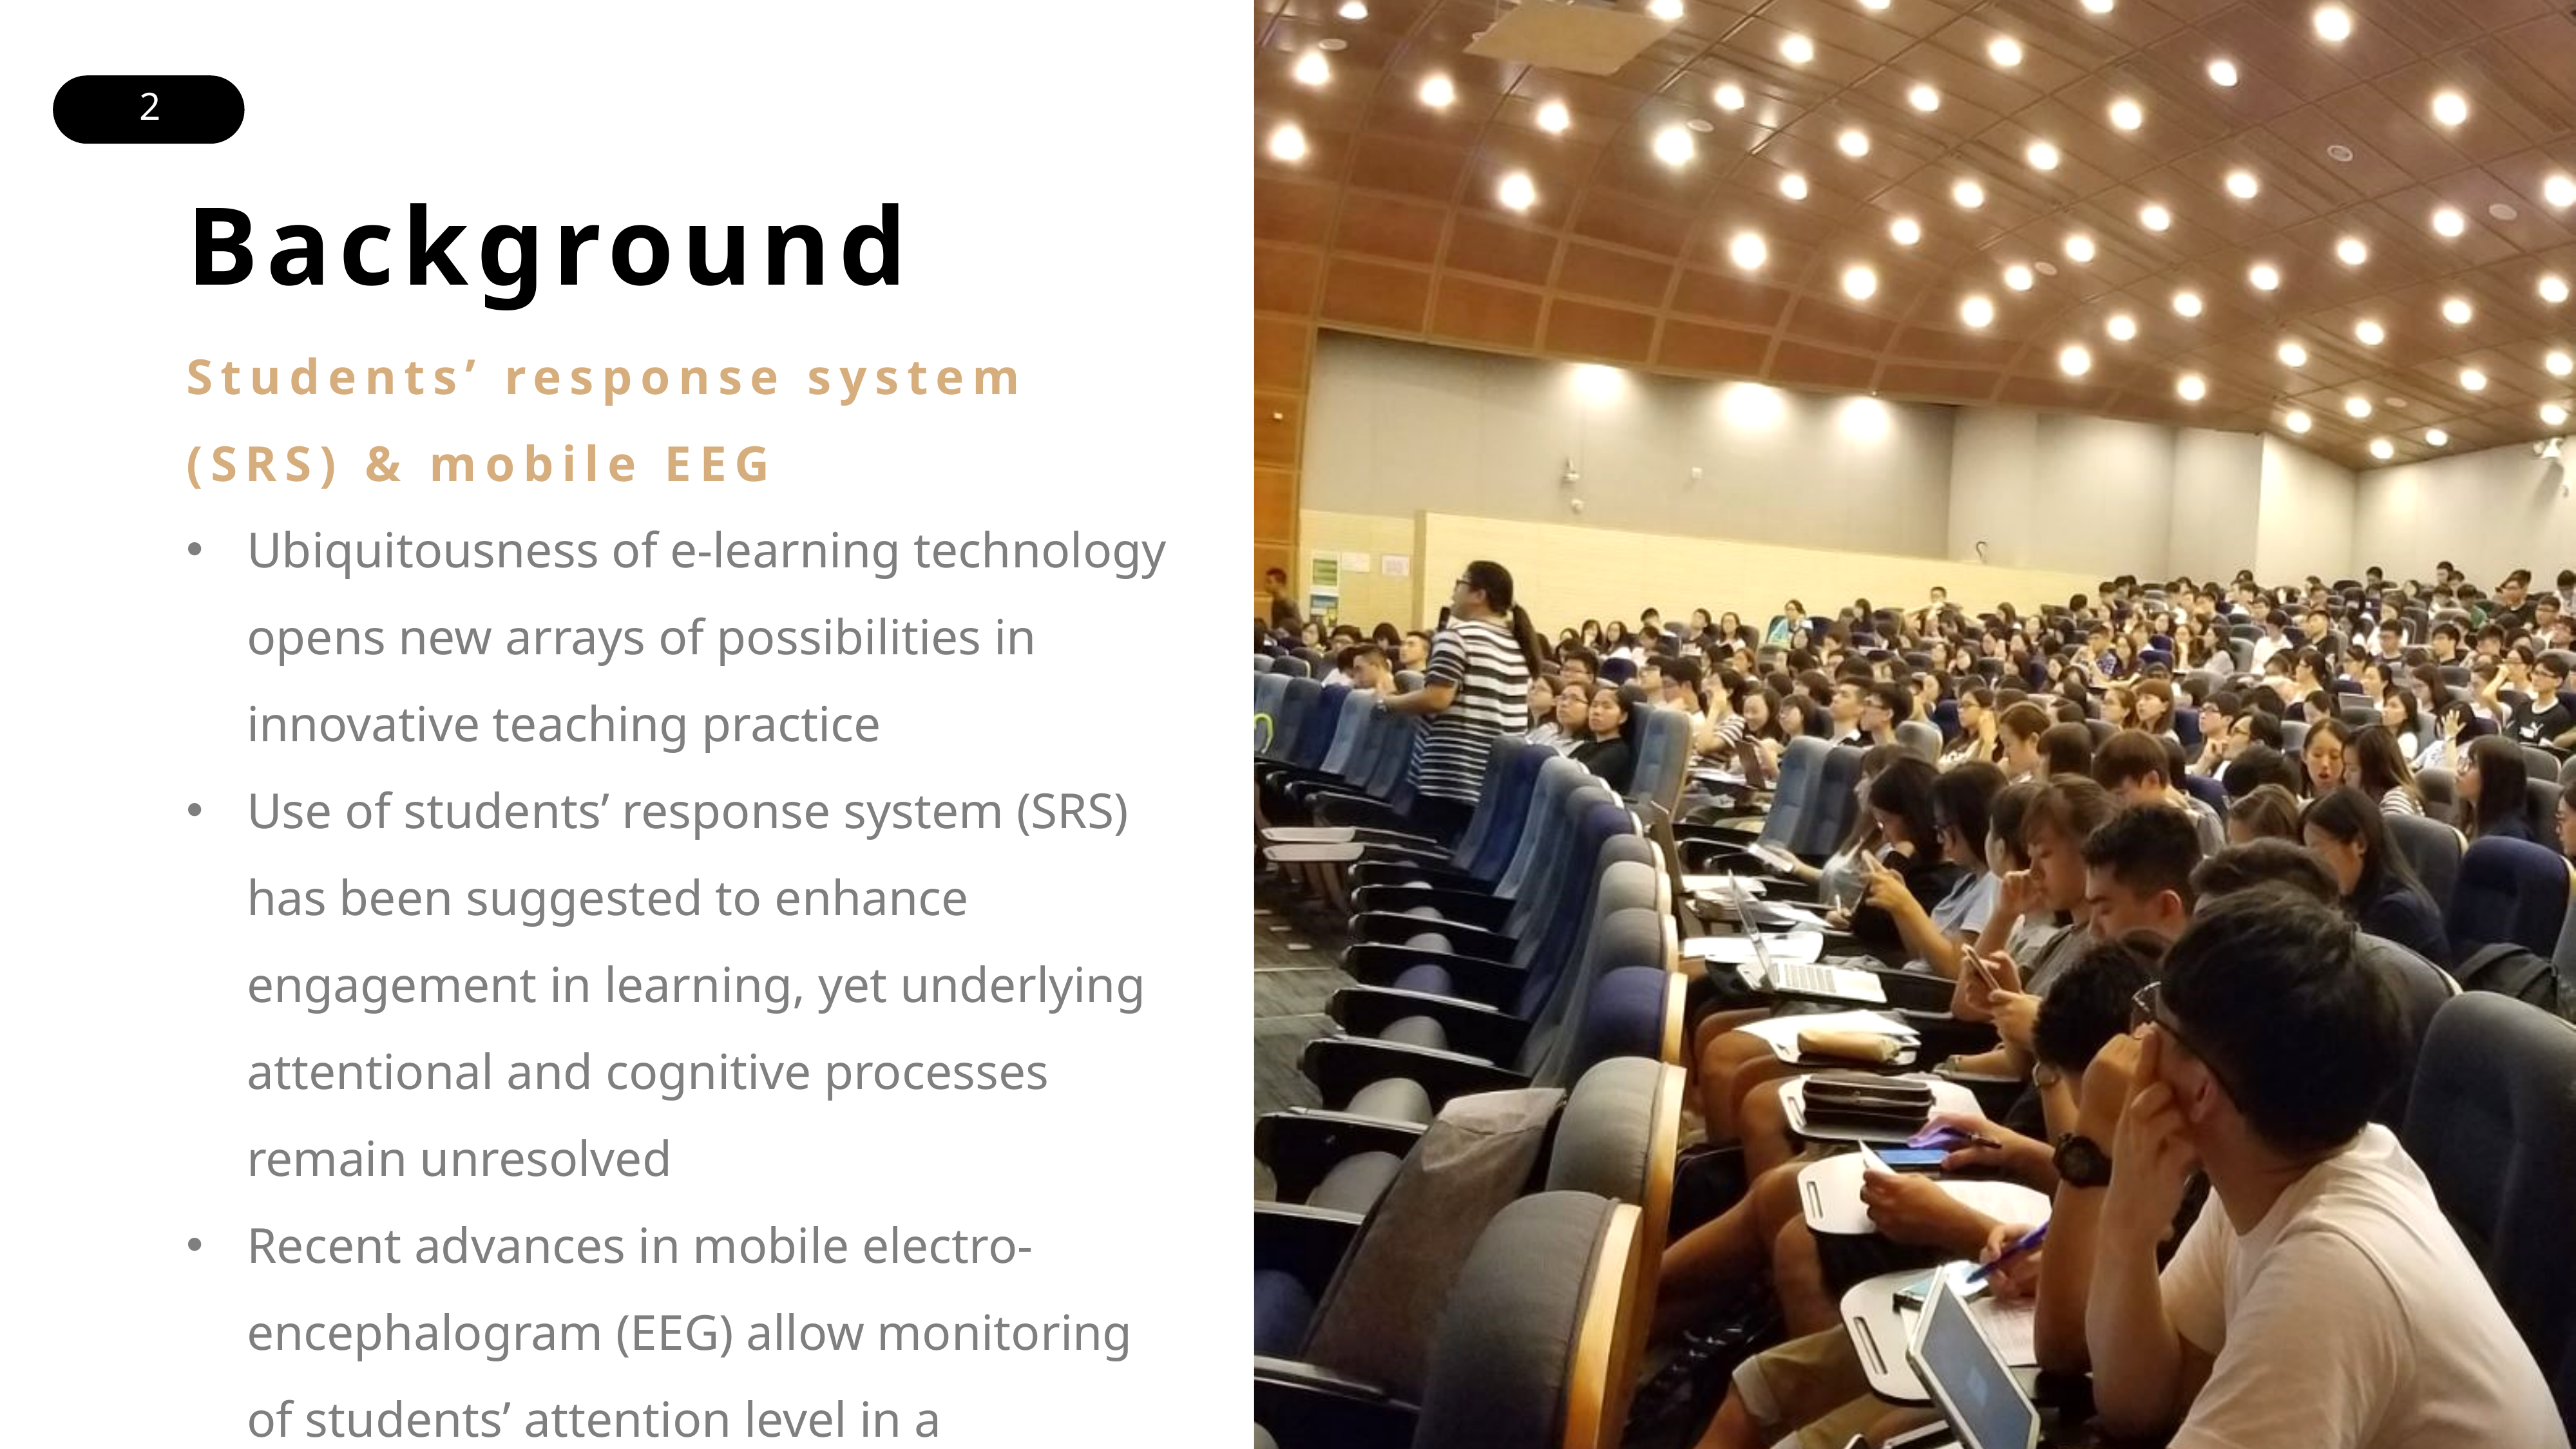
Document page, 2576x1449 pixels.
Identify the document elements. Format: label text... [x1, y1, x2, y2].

text_box Ubiquitousness of e-learning technology opens new arrays of possibilities in innovative teaching practice Use of students’ response system (SRS) has been suggested to enhance engagement in learning, yet underlying attentional and cognitive processes remain unresolved Recent advances in mobile electro-encephalogram (EEG) allow monitoring of students’ attention level in a naturalistic learning environment [177, 485, 1187, 1449]
picture [1254, 0, 2576, 1449]
text_box Students’ response system (SRS) & mobile EEG [177, 312, 1128, 485]
text_box Background [177, 173, 1254, 311]
